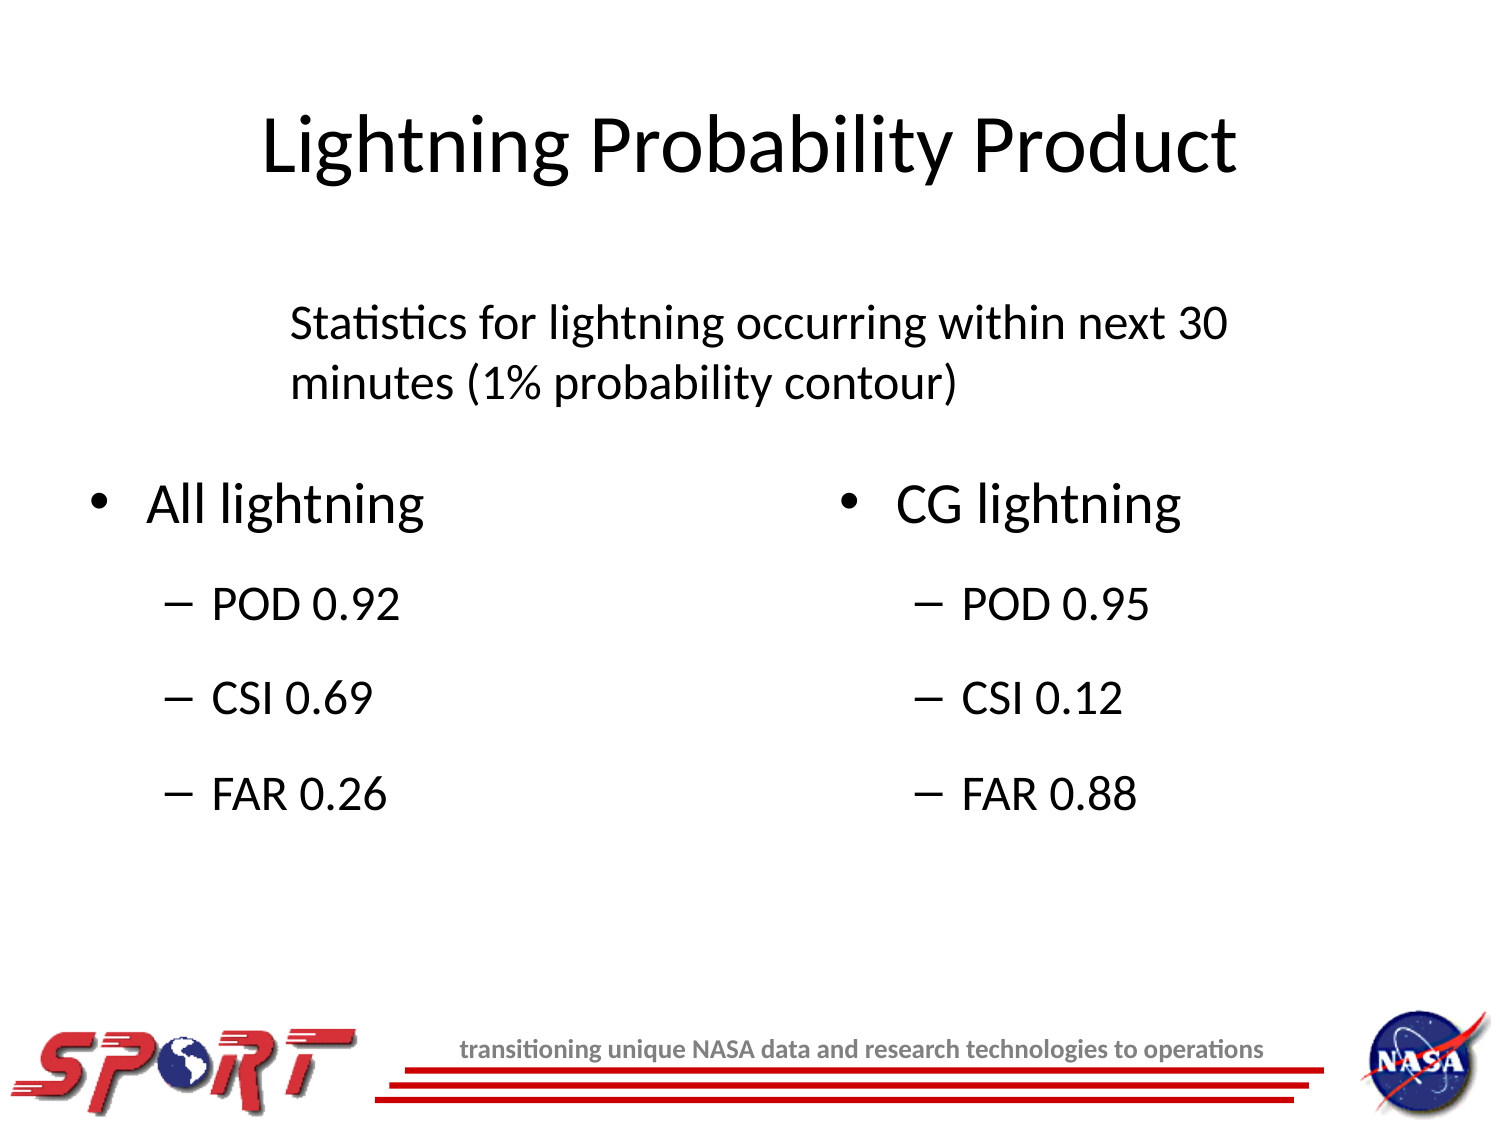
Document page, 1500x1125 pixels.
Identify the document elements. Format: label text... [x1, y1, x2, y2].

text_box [0, 1007, 1491, 1125]
text_box All lightning POD 0.92 CSI 0.69 FAR 0.26 [74, 457, 750, 1006]
text_box Lightning Probability Product [74, 45, 1425, 233]
text_box CG lightning POD 0.95 CSI 0.12 FAR 0.88 [824, 457, 1287, 888]
text_box Statistics for lightning occurring within next 30 minutes (1% probability contour) [274, 282, 1250, 418]
